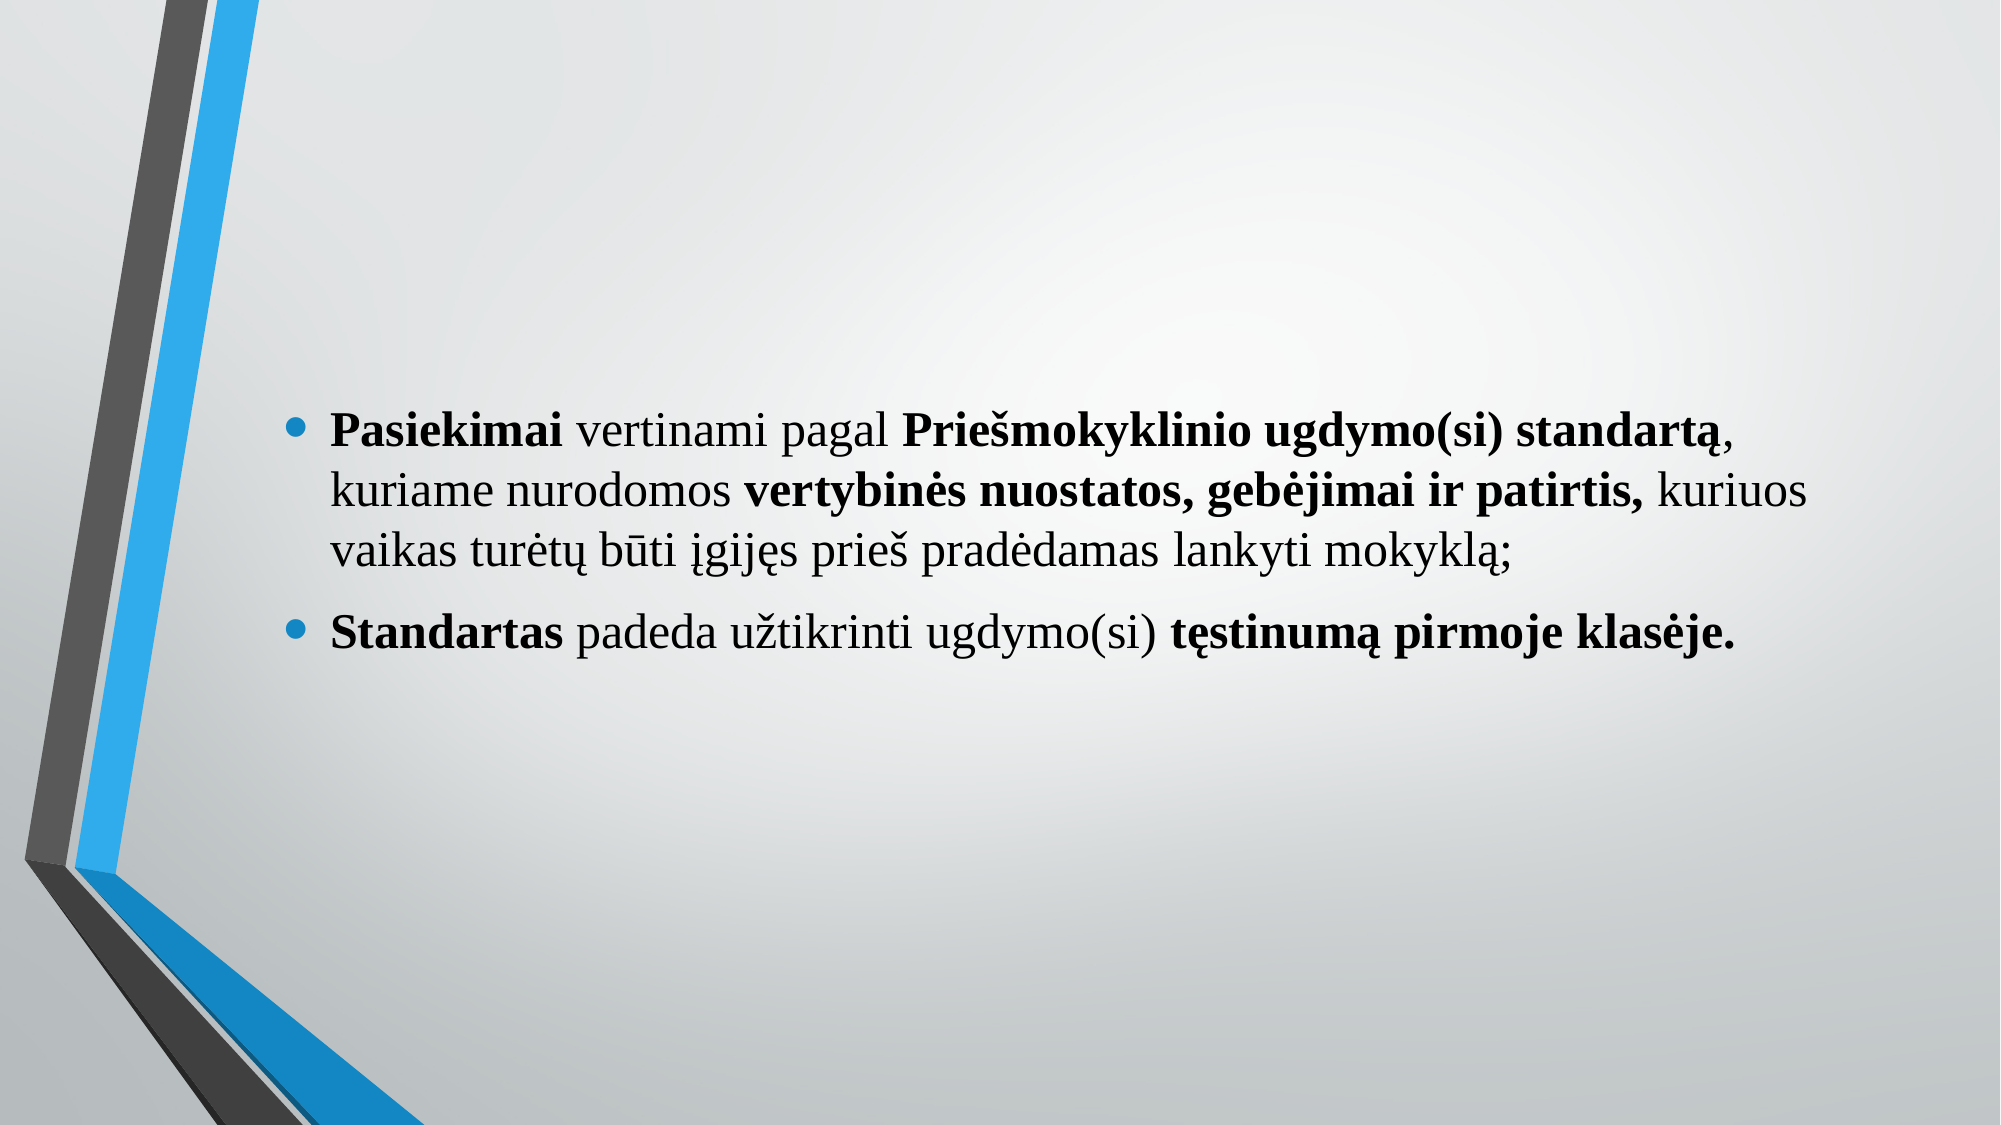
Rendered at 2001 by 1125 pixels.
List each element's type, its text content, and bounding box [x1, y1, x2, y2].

list Pasiekimai vertinami pagal Priešmokyklinio ugdymo(si) standartą, kuriame nurodomos vertybinės nuostatos, gebėjimai ir patirtis, kuriuos vaikas turėtų būti įgijęs prieš pradėdamas lankyti mokyklą; Standartas padeda užtikrinti ugdymo(si) tęstinumą pirmoje klasėje. [268, 271, 1912, 784]
